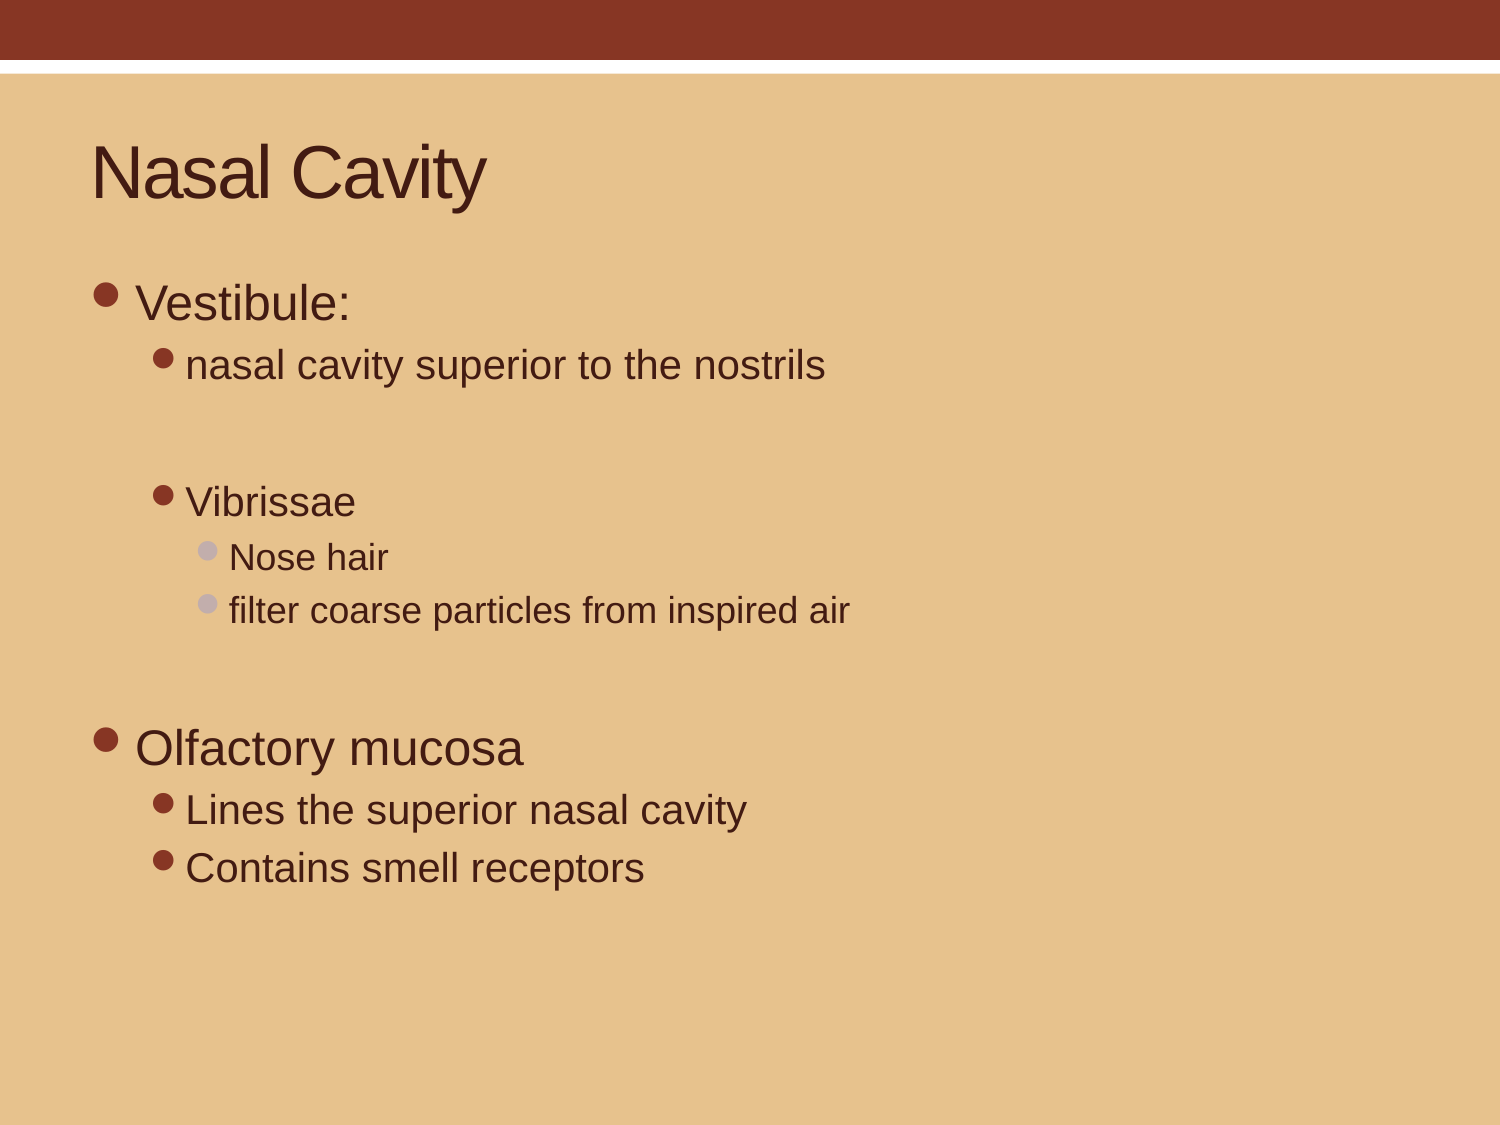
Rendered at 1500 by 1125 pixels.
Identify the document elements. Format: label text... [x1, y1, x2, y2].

list Vestibule: nasal cavity superior to the nostrils Vibrissae Nose hair filter coarse particles from inspired air Olfactory mucosa Lines the superior nasal cavity Contains smell receptors [75, 262, 1425, 1063]
title Nasal Cavity [75, 87, 1425, 250]
